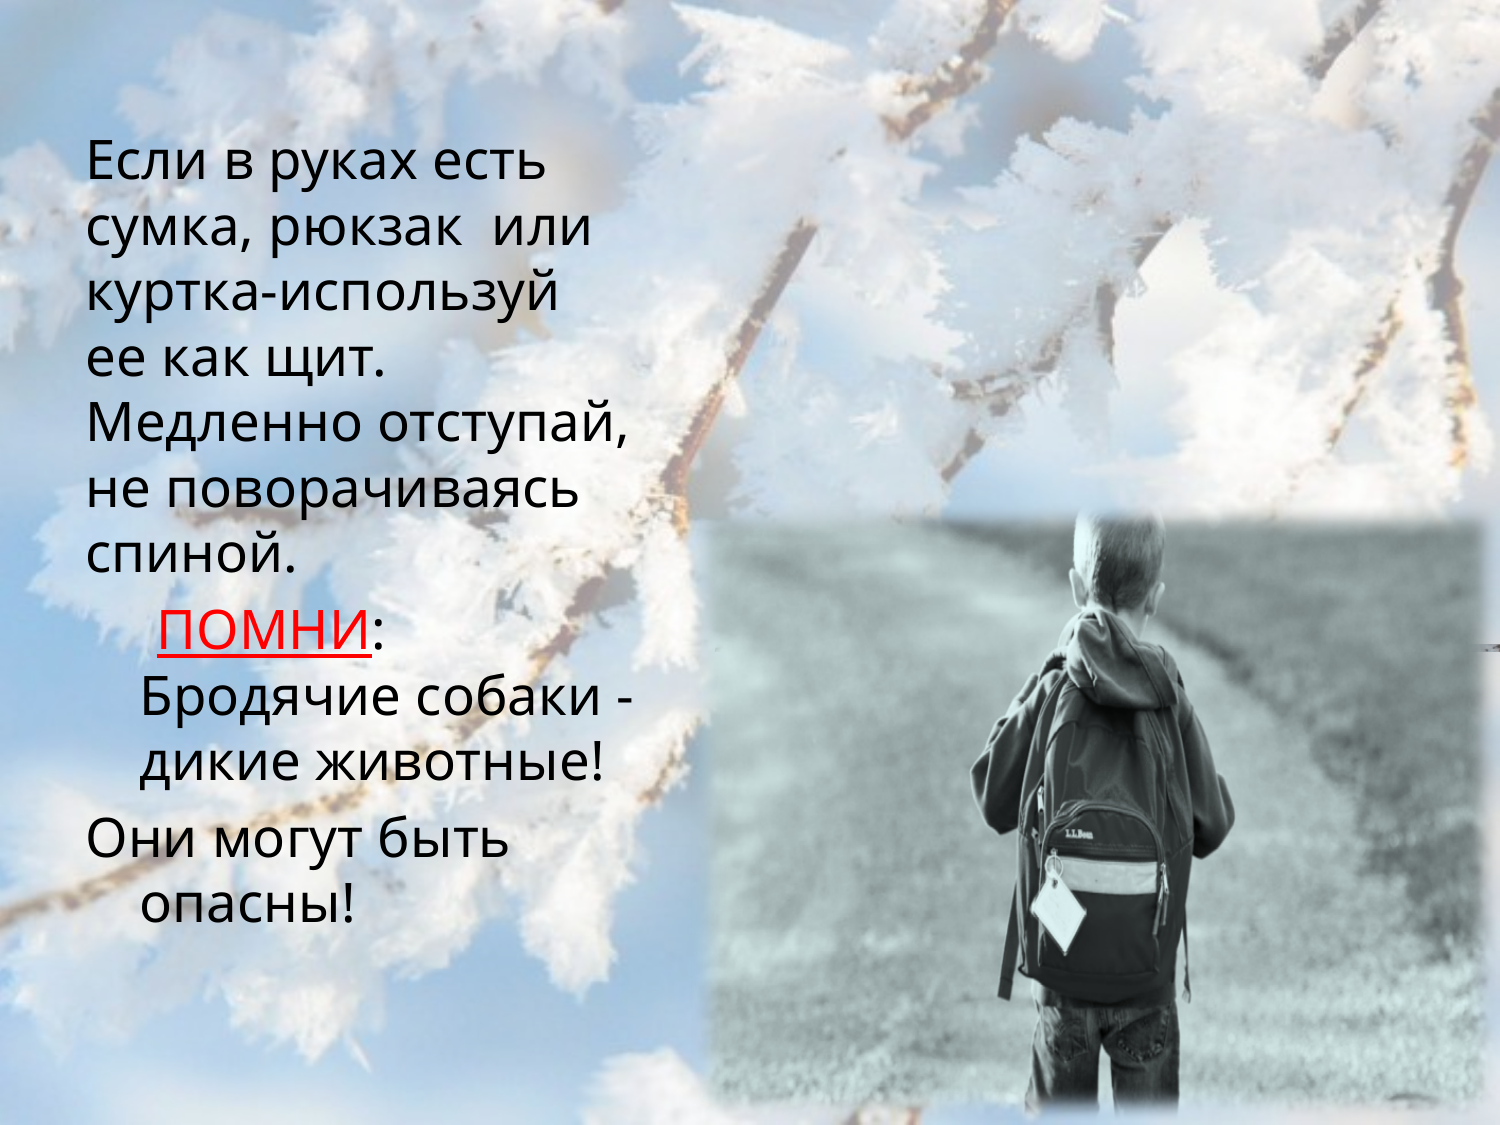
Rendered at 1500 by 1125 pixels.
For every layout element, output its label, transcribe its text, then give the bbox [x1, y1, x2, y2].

list Если в руках есть сумка, рюкзак или куртка-используй ее как щит. Медленно отступай, не поворачиваясь спиной. ПОМНИ: Бродячие собаки - дикие животные! Они могут быть опасны! [70, 117, 652, 1020]
picture [632, 255, 1500, 1125]
